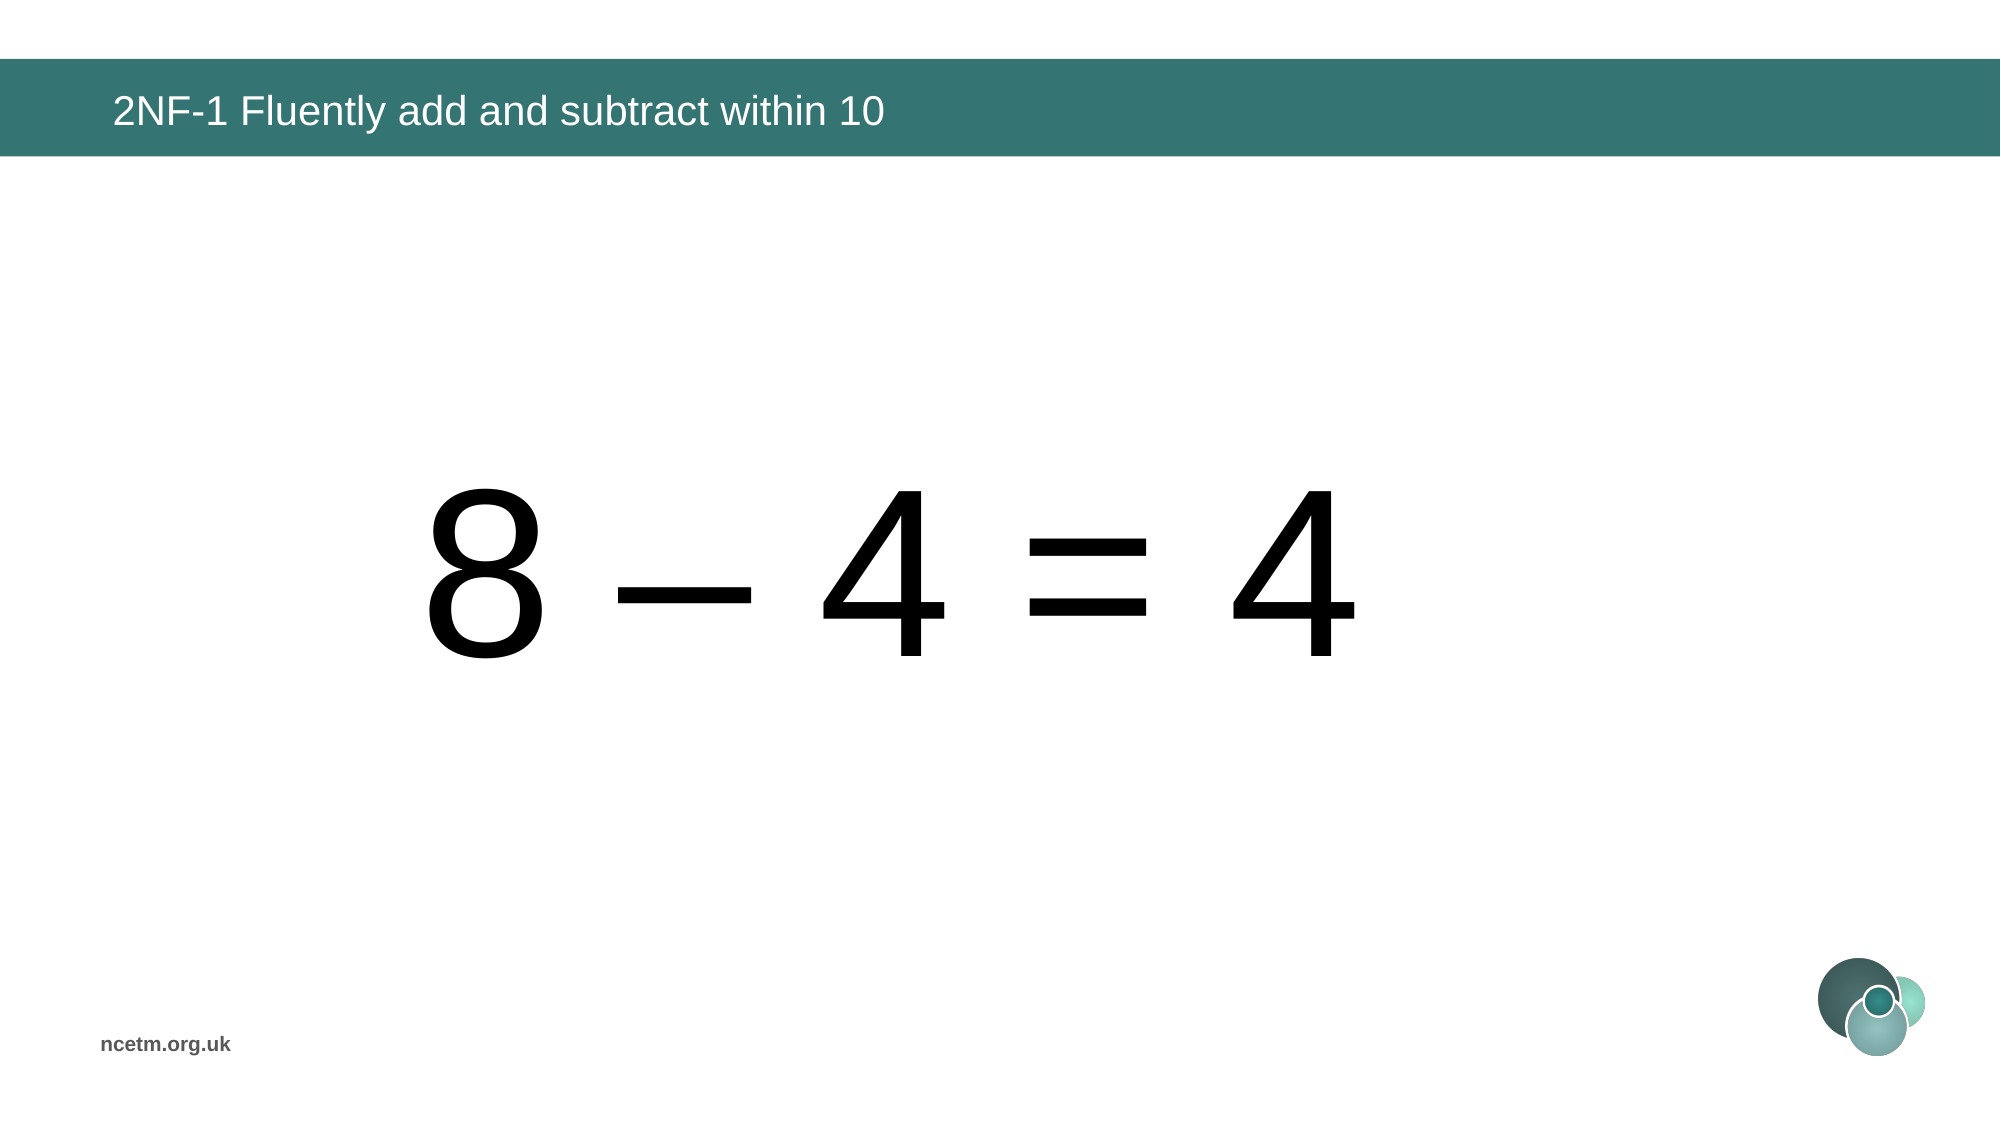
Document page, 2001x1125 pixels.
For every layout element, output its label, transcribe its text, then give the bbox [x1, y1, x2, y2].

text_box 4 [1213, 409, 1377, 712]
title 2NF-1 Fluently add and subtract within 10 [97, 76, 1945, 147]
picture [1818, 958, 1925, 1056]
text_box 8 – 4 = [404, 409, 1213, 712]
